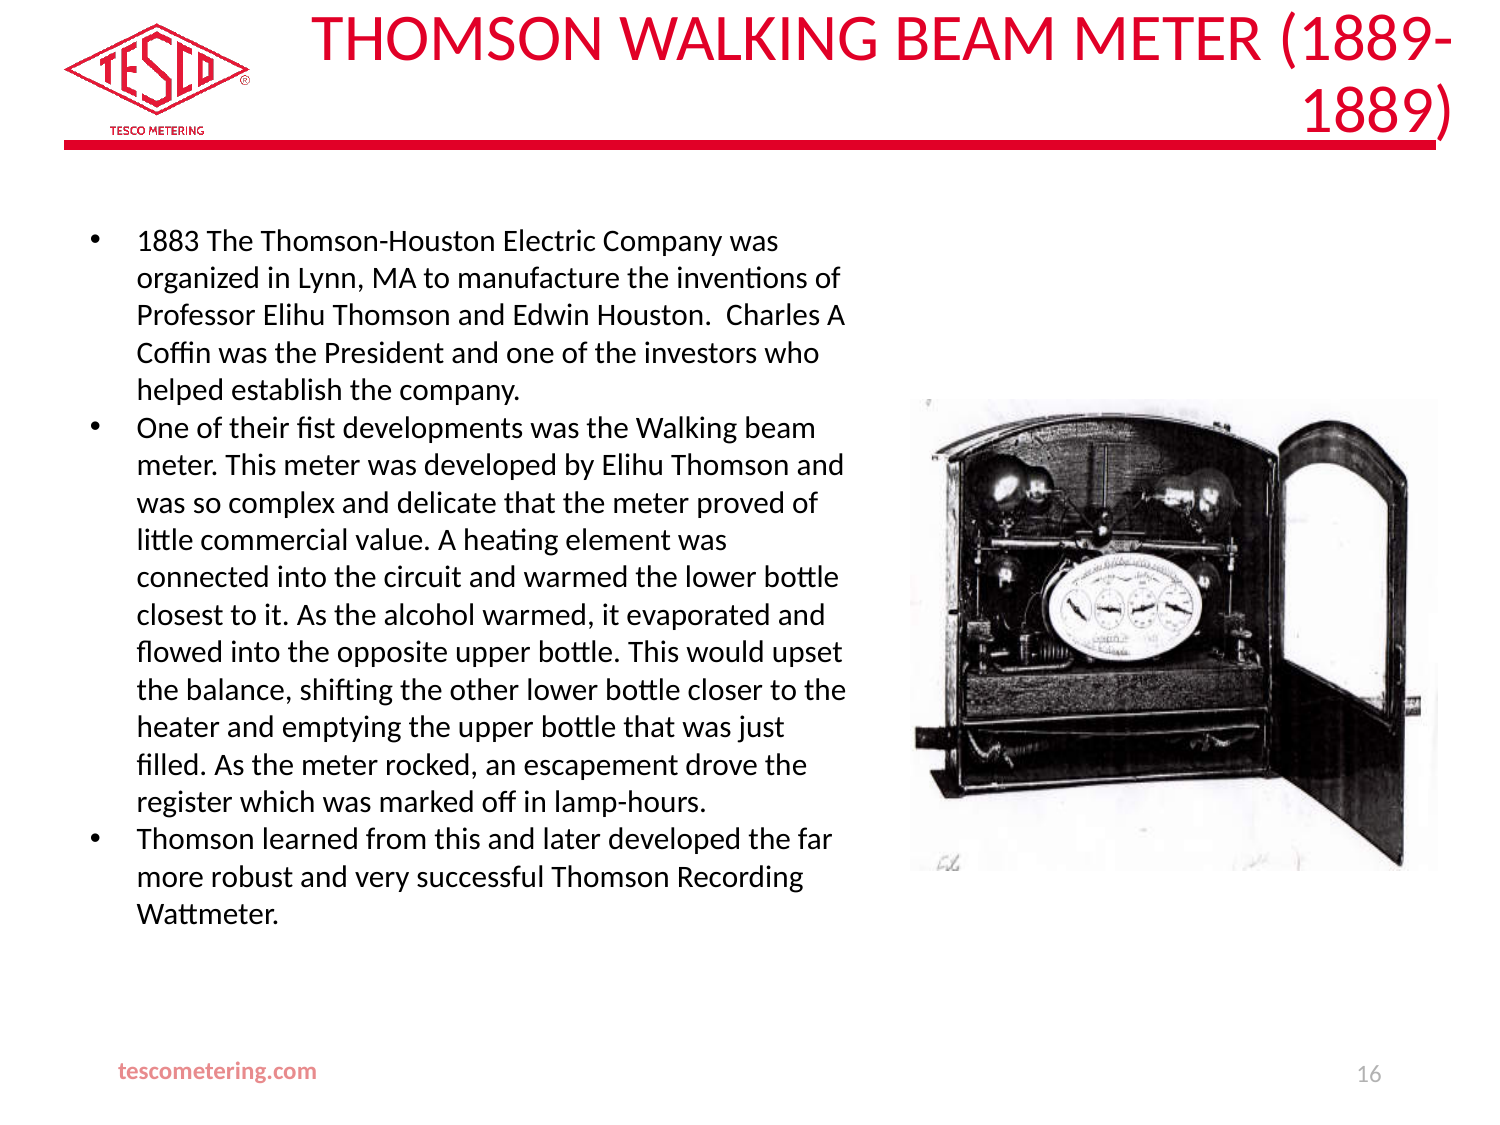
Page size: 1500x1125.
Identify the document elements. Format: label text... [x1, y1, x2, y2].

picture [63, 23, 250, 138]
title Thomson Walking Beam Meter (1889-1889) [253, 19, 1470, 131]
picture [910, 399, 1438, 871]
footer tescometering.com [103, 1039, 610, 1100]
slide_number 16 [1059, 1042, 1397, 1103]
text_box 1883 The Thomson-Houston Electric Company was organized in Lynn, MA to manufacture the inventions of Professor Elihu Thomson and Edwin Houston. Charles A Coffin was the President and one of the investors who helped establish the company. One of their fist developments was the Walking beam meter. This meter was developed by Elihu Thomson and was so complex and delicate that the meter proved of little commercial value. A heating element was connected into the circuit and warmed the lower bottle closest to it. As the alcohol warmed, it evaporated and flowed into the opposite upper bottle. This would upset the balance, shifting the other lower bottle closer to the heater and emptying the upper bottle that was just filled. As the meter rocked, an escapement drove the register which was marked off in lamp-hours. Thomson learned from this and later developed the far more robust and very successful Thomson Recording Wattmeter. [75, 212, 875, 939]
